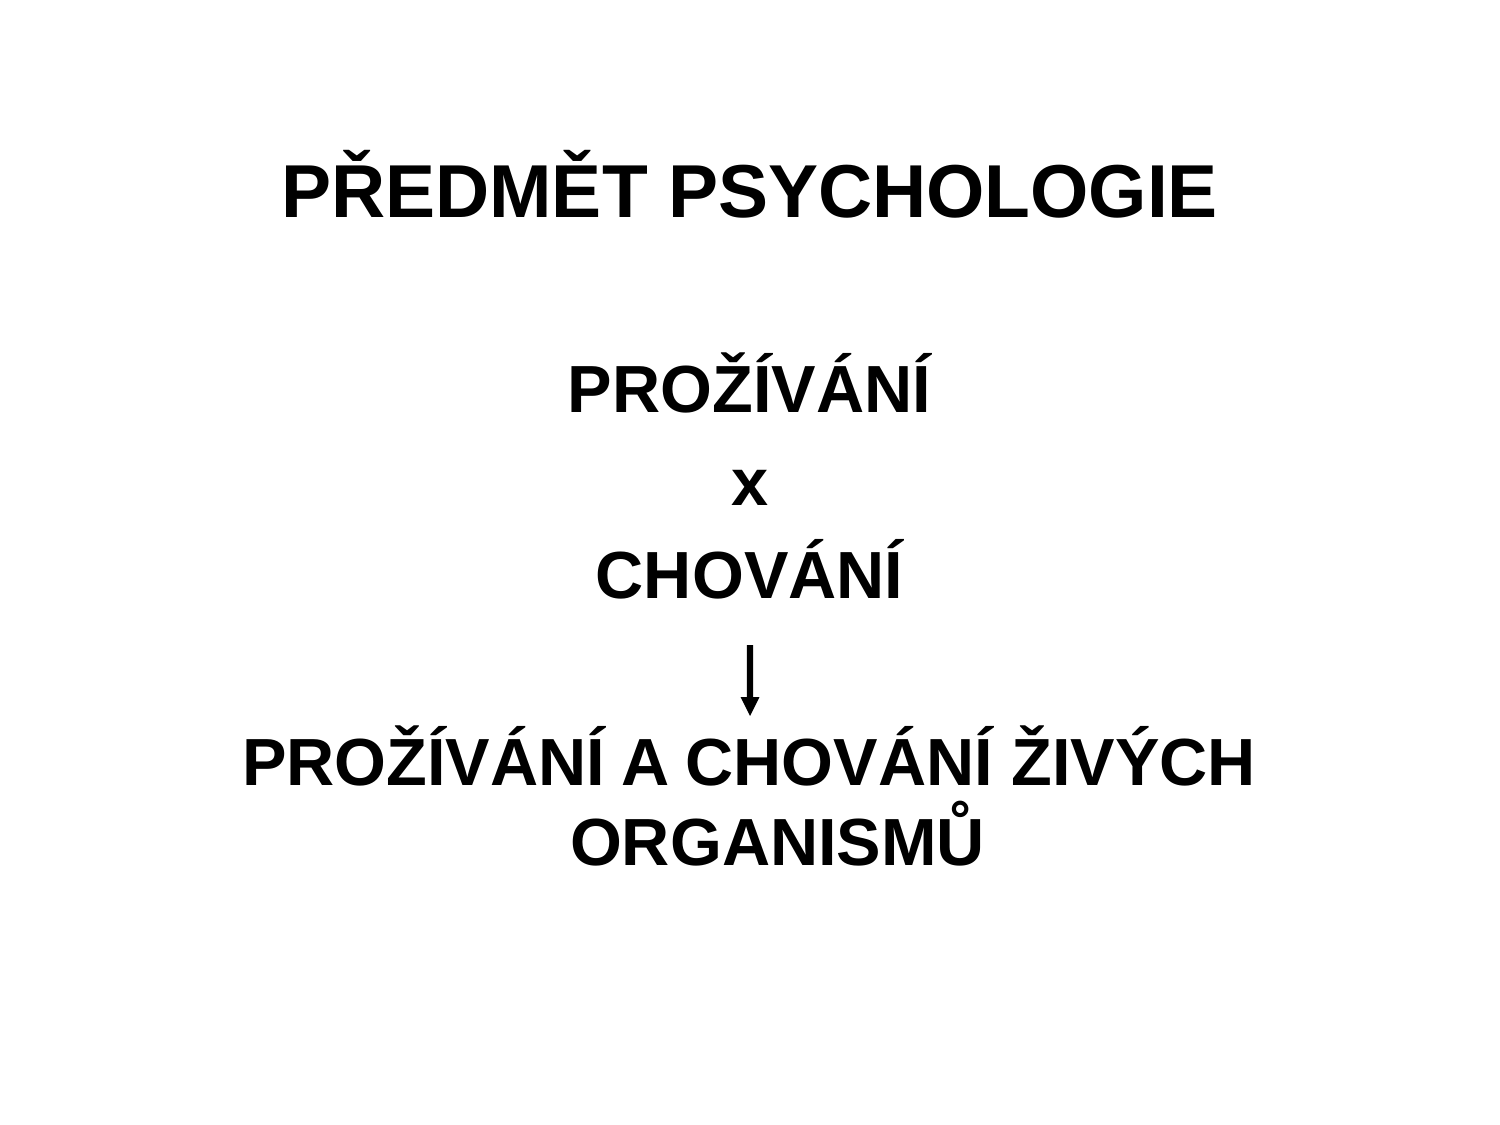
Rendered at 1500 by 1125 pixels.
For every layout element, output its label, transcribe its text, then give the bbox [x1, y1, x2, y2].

text_box PŘEDMĚT PSYCHOLOGIE [112, 125, 1388, 250]
text_box [743, 645, 757, 716]
text_box PROŽÍVÁNÍ x CHOVÁNÍ PROŽÍVÁNÍ A CHOVÁNÍ ŽIVÝCH ORGANISMŮ [112, 338, 1388, 1013]
